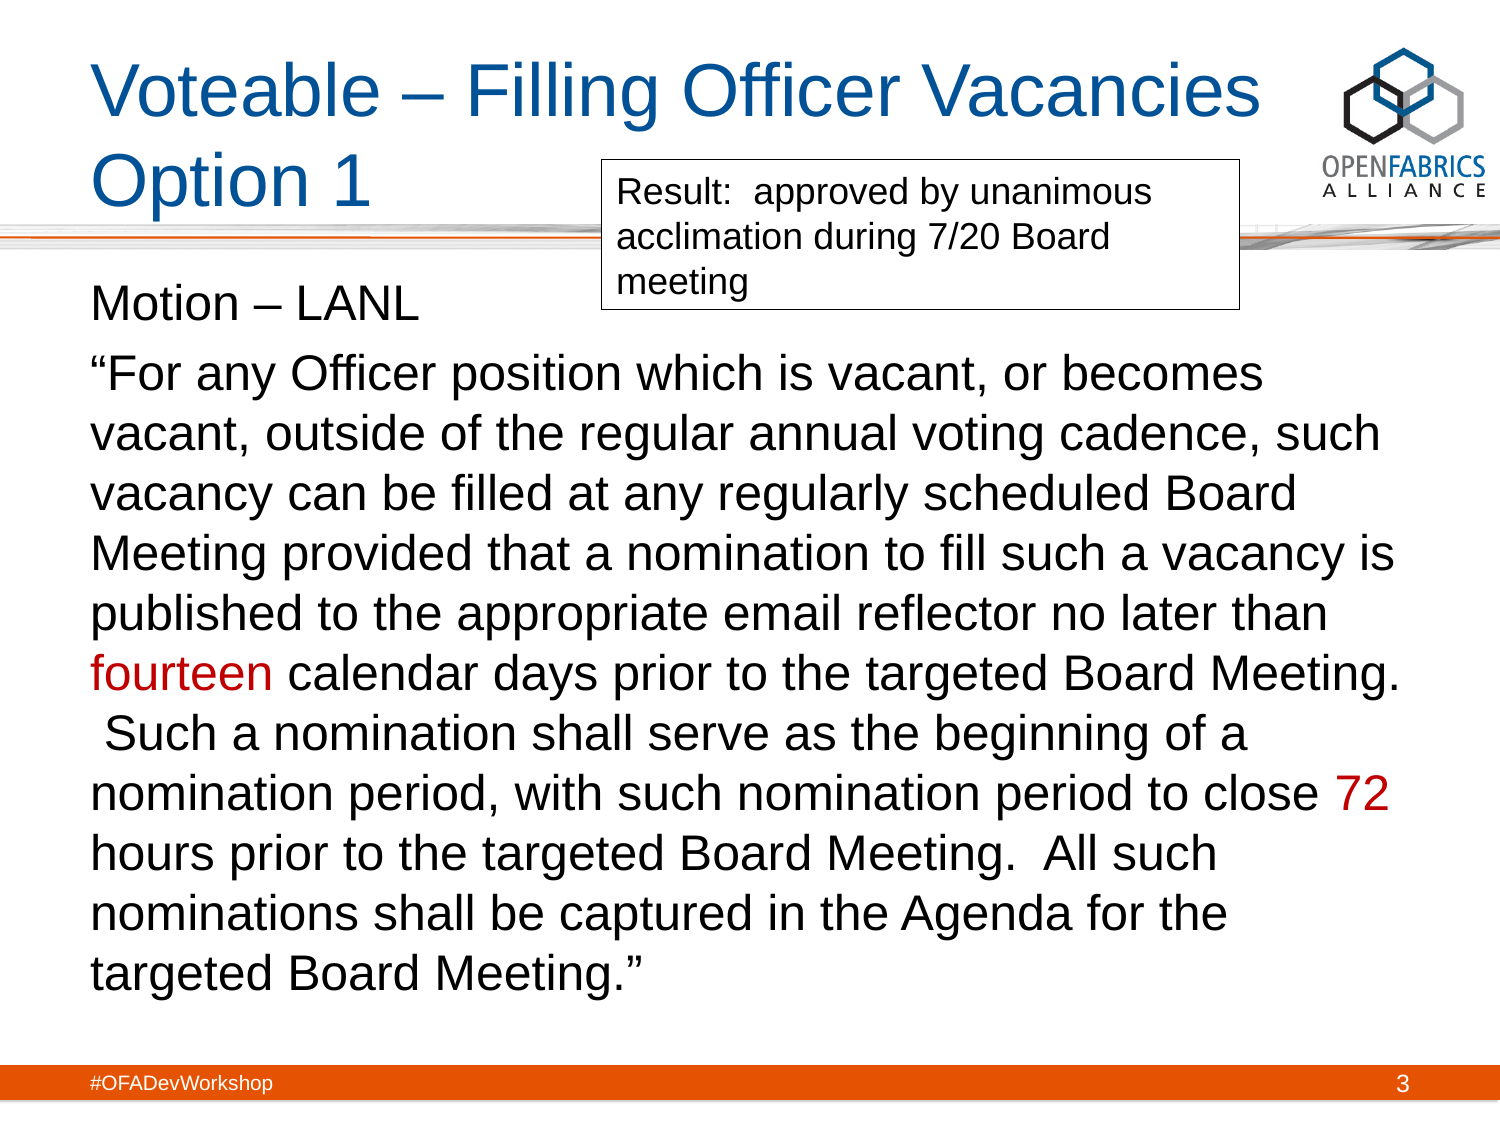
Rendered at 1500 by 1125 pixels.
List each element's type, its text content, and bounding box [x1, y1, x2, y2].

picture [0, 224, 601, 236]
picture [1312, 37, 1494, 219]
footer #OFADevWorkshop [75, 1052, 550, 1113]
list Motion – LANL “For any Officer position which is vacant, or becomes vacant, outside of the regular annual voting cadence, such vacancy can be filled at any regularly scheduled Board Meeting provided that a nomination to fill such a vacancy is published to the appropriate email reflector no later than fourteen calendar days prior to the targeted Board Meeting. Such a nomination shall serve as the beginning of a nomination period, with such nomination period to close 72 hours prior to the targeted Board Meeting. All such nominations shall be captured in the Agenda for the targeted Board Meeting.” [75, 262, 1425, 1025]
slide_number 3 [1074, 1052, 1425, 1113]
text_box Result: approved by unanimous acclimation during 7/20 Board meeting [601, 159, 1240, 310]
picture [1240, 239, 1500, 250]
picture [1240, 224, 1500, 236]
picture [0, 239, 601, 250]
title Voteable – Filling Officer Vacancies Option 1 [75, 37, 1300, 225]
